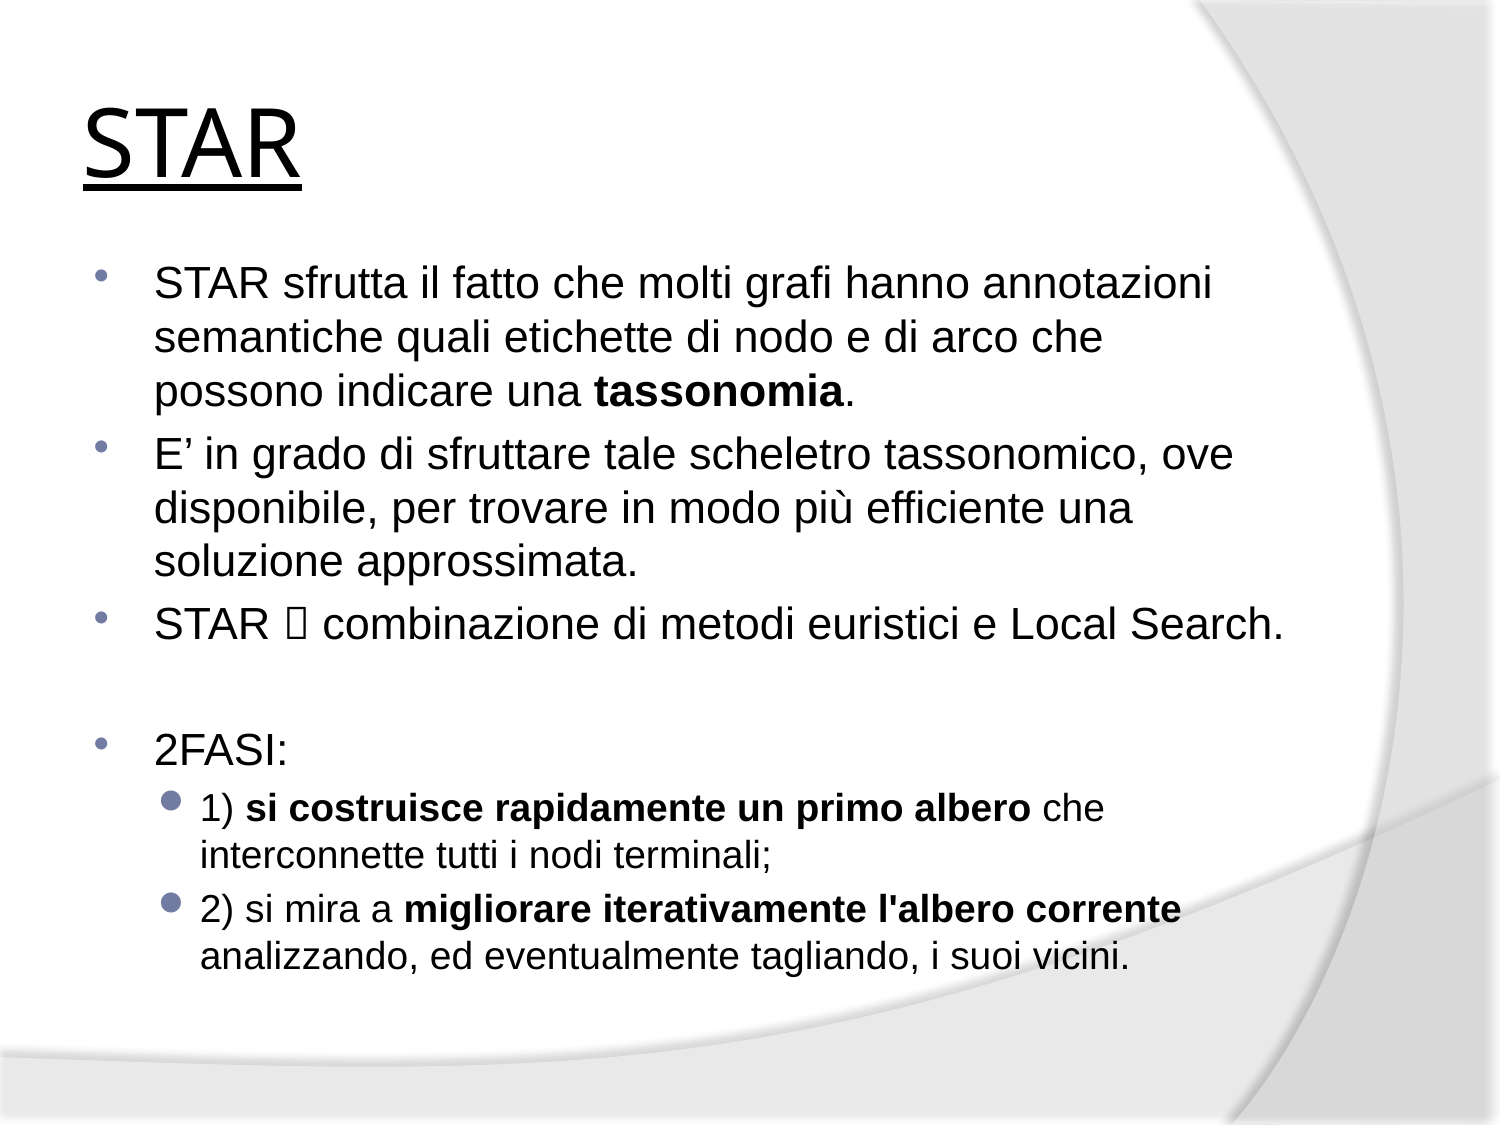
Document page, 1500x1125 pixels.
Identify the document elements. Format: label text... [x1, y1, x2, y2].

title STAR [75, 45, 1300, 233]
list STAR sfrutta il fatto che molti grafi hanno annotazioni semantiche quali etichette di nodo e di arco che possono indicare una tassonomia. E’ in grado di sfruttare tale scheletro tassonomico, ove disponibile, per trovare in modo più efficiente una soluzione approssimata. STAR  combinazione di metodi euristici e Local Search. 2FASI: 1) si costruisce rapidamente un primo albero che interconnette tutti i nodi terminali; 2) si mira a migliorare iterativamente l'albero corrente analizzando, ed eventualmente tagliando, i suoi vicini. [75, 246, 1300, 1020]
